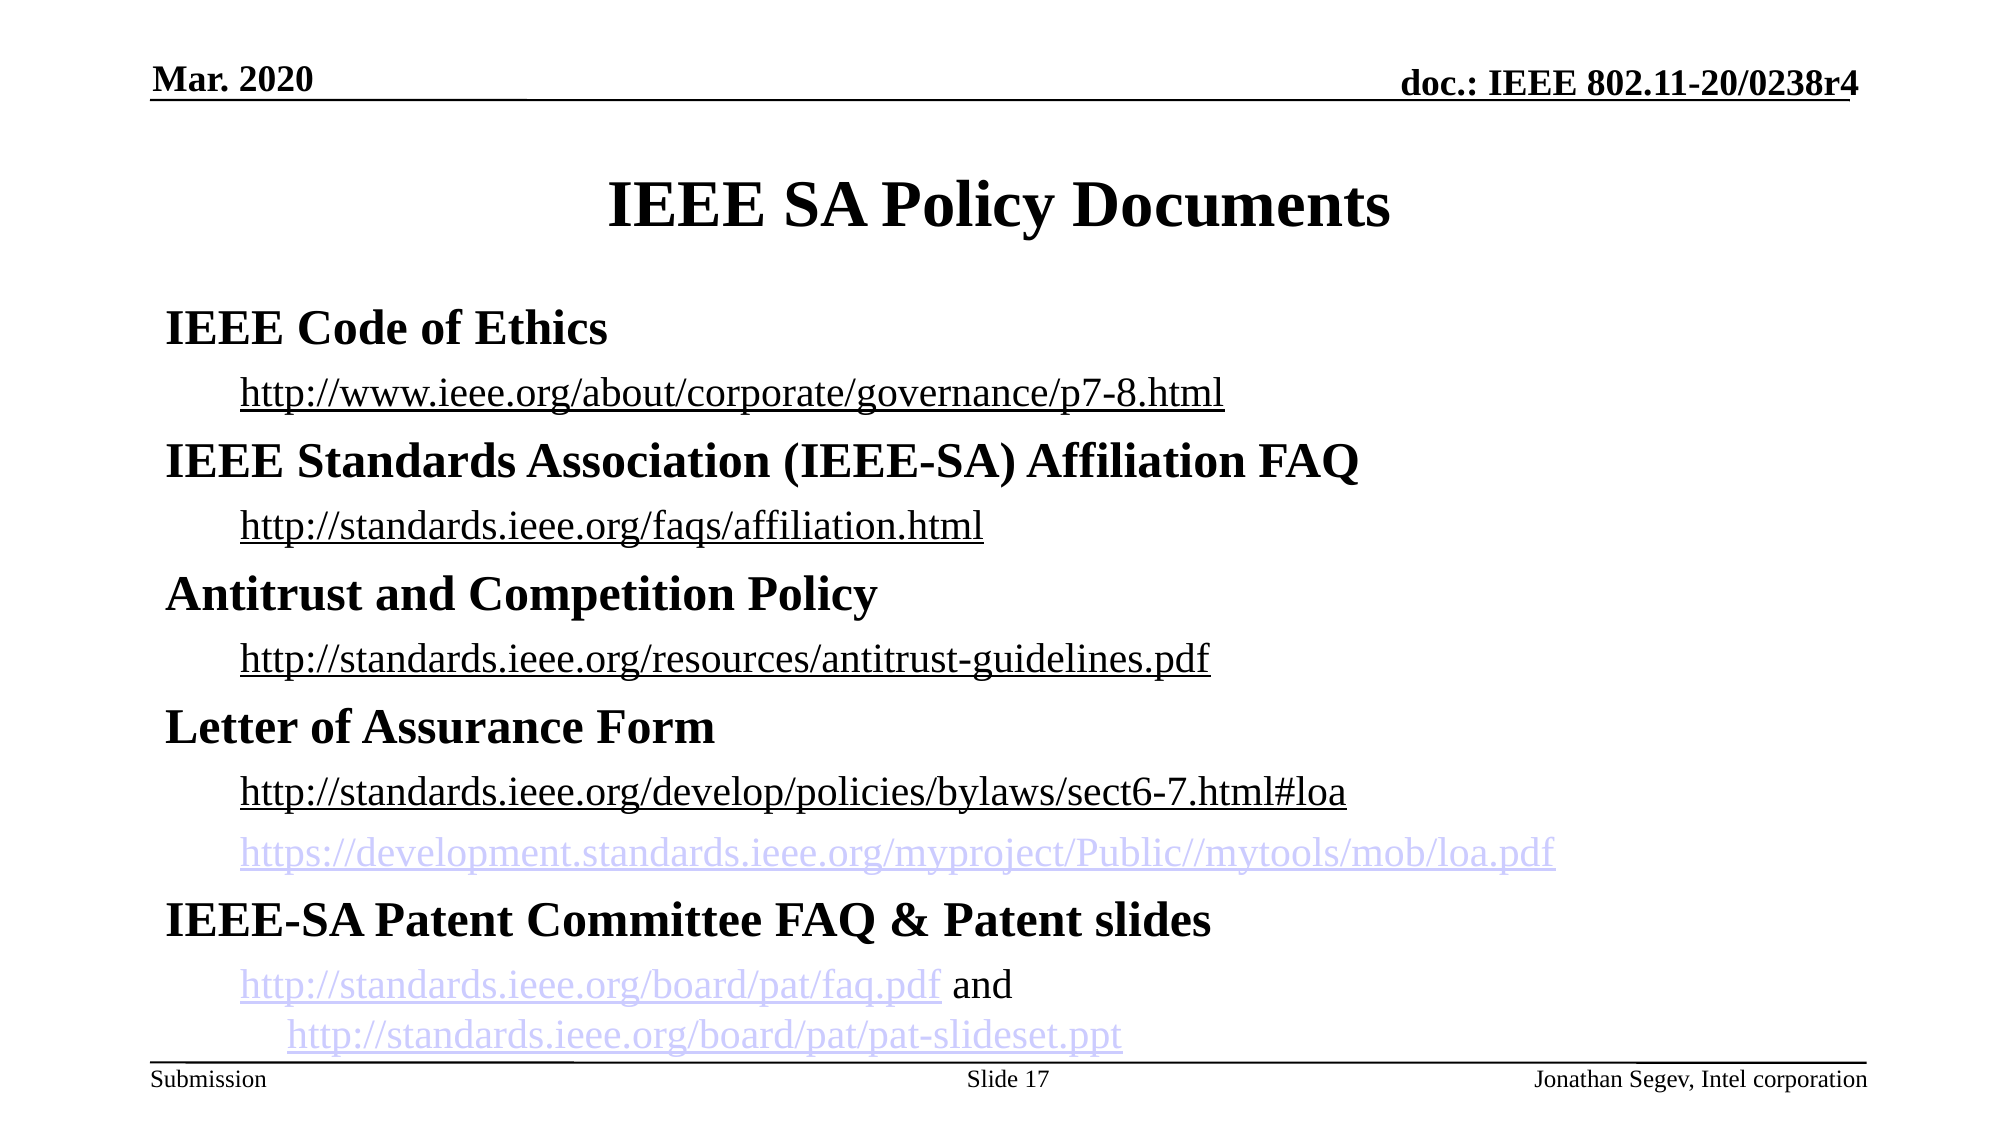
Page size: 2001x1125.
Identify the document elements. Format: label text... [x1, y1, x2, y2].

footer Jonathan Segev, Intel corporation [1171, 1061, 1869, 1093]
slide_number Slide 17 [950, 1061, 1067, 1123]
title IEEE SA Policy Documents [149, 112, 1850, 286]
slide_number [152, 54, 563, 100]
list IEEE Code of Ethics http://www.ieee.org/about/corporate/governance/p7-8.html IEEE Standards Association (IEEE-SA) Affiliation FAQ http://standards.ieee.org/faqs/affiliation.html Antitrust and Competition Policy http://standards.ieee.org/resources/antitrust-guidelines.pdf Letter of Assurance Form http://standards.ieee.org/develop/policies/bylaws/sect6-7.html#loa https://development.standards.ieee.org/myproject/Public//mytools/mob/loa.pdf IEEE-SA Patent Committee FAQ & Patent slides http://standards.ieee.org/board/pat/faq.pdf and http://standards.ieee.org/board/pat/pat-slideset.ppt [149, 286, 1850, 1000]
